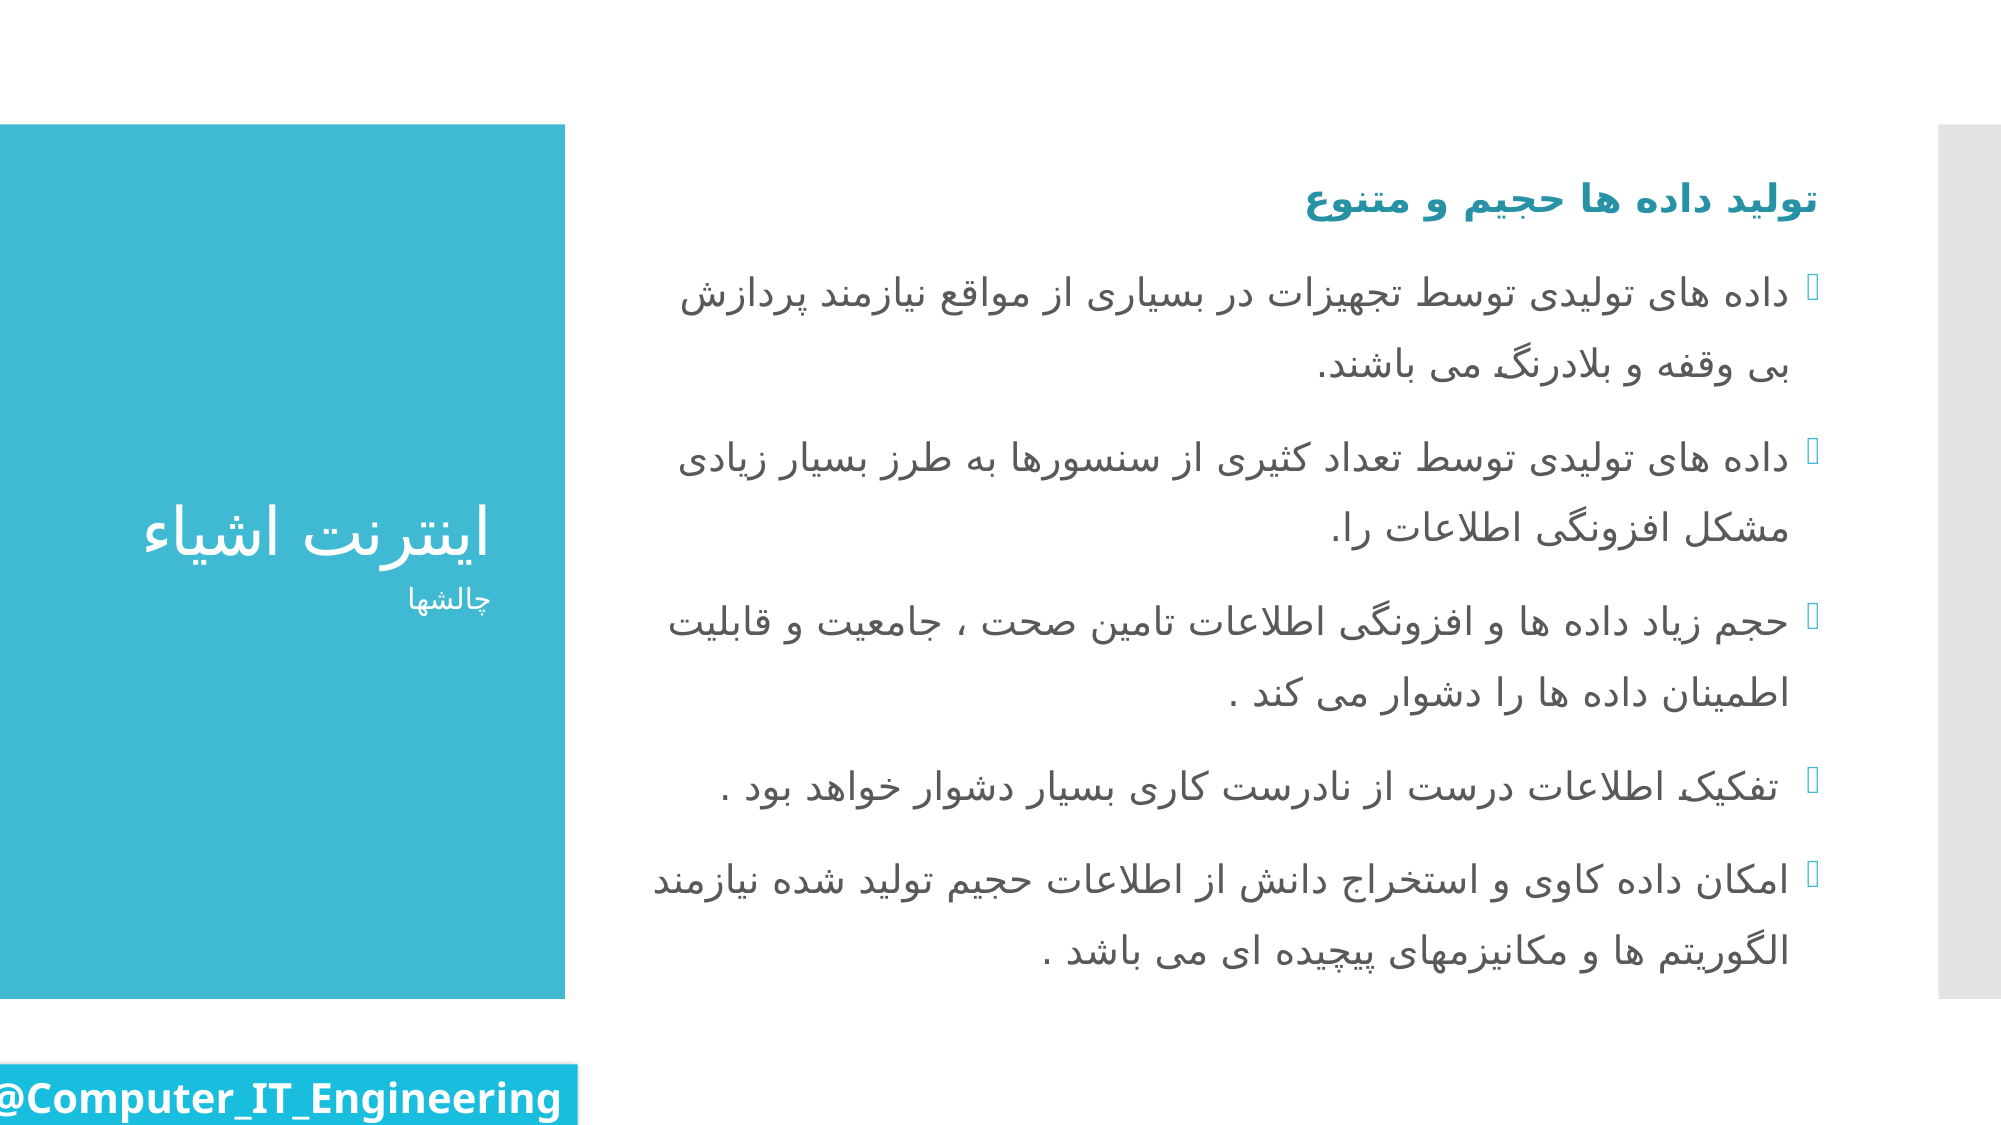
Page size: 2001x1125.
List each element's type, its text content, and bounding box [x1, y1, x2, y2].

title اینترنت اشیاء [41, 187, 507, 573]
list تولید داده ها حجیم و متنوع داده های تولیدی توسط تجهیزات در بسیاری از مواقع نیازمند پردازش بی وقفه و بلادرنگ می باشند. داده های تولیدی توسط تعداد کثیری از سنسورها به طرز بسیار زیادی مشکل افزونگی اطلاعات را. حجم زیاد داده ها و افزونگی اطلاعات تامین صحت ، جامعیت و قابلیت اطمینان داده ها را دشوار می کند . تفکیک اطلاعات درست از نادرست کاری بسیار دشوار خواهد بود . امکان داده کاوی و استخراج دانش از اطلاعات حجیم تولید شده نیازمند الگوریتم ها و مکانیزمهای پیچیده ای می باشد . [634, 142, 1835, 983]
list چالشها [41, 573, 507, 955]
text_box @Computer_IT_Engineering [0, 1064, 578, 1125]
